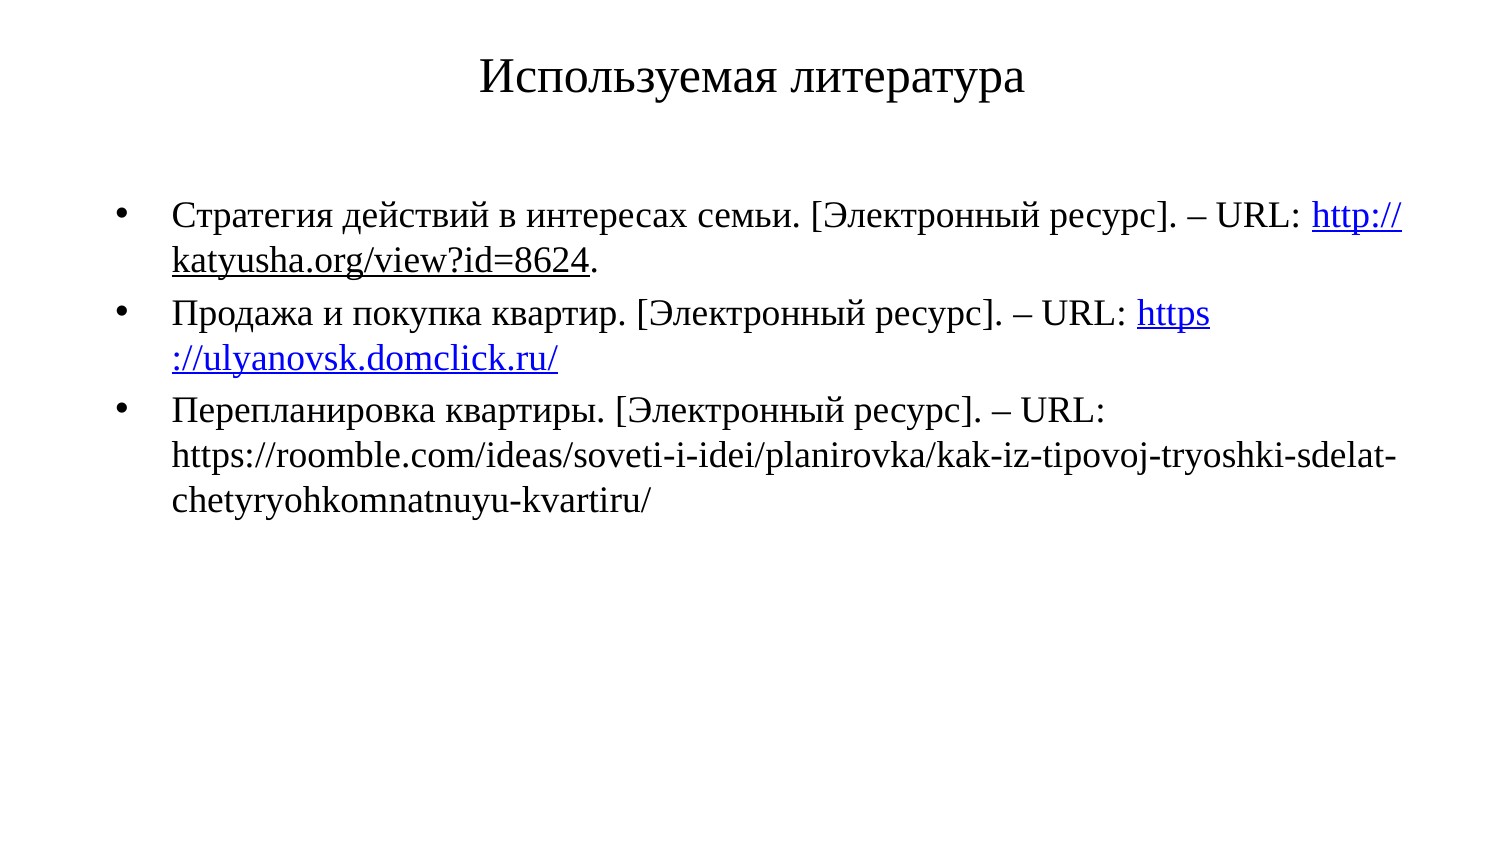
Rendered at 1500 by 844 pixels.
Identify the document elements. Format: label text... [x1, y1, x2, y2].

title Используемая литература [64, 20, 1440, 126]
list Стратегия действий в интересах семьи. [Электронный ресурс]. – URL: http://katyusha.org/view?id=8624. Продажа и покупка квартир. [Электронный ресурс]. – URL: https://ulyanovsk.domclick.ru/ Перепланировка квартиры. [Электронный ресурс]. – URL: https://roomble.com/ideas/soveti-i-idei/planirovka/kak-iz-tipovoj-tryoshki-sdelat-chetyryohkomnatnuyu-kvartiru/ [100, 182, 1451, 740]
text_box [374, 368, 1125, 430]
